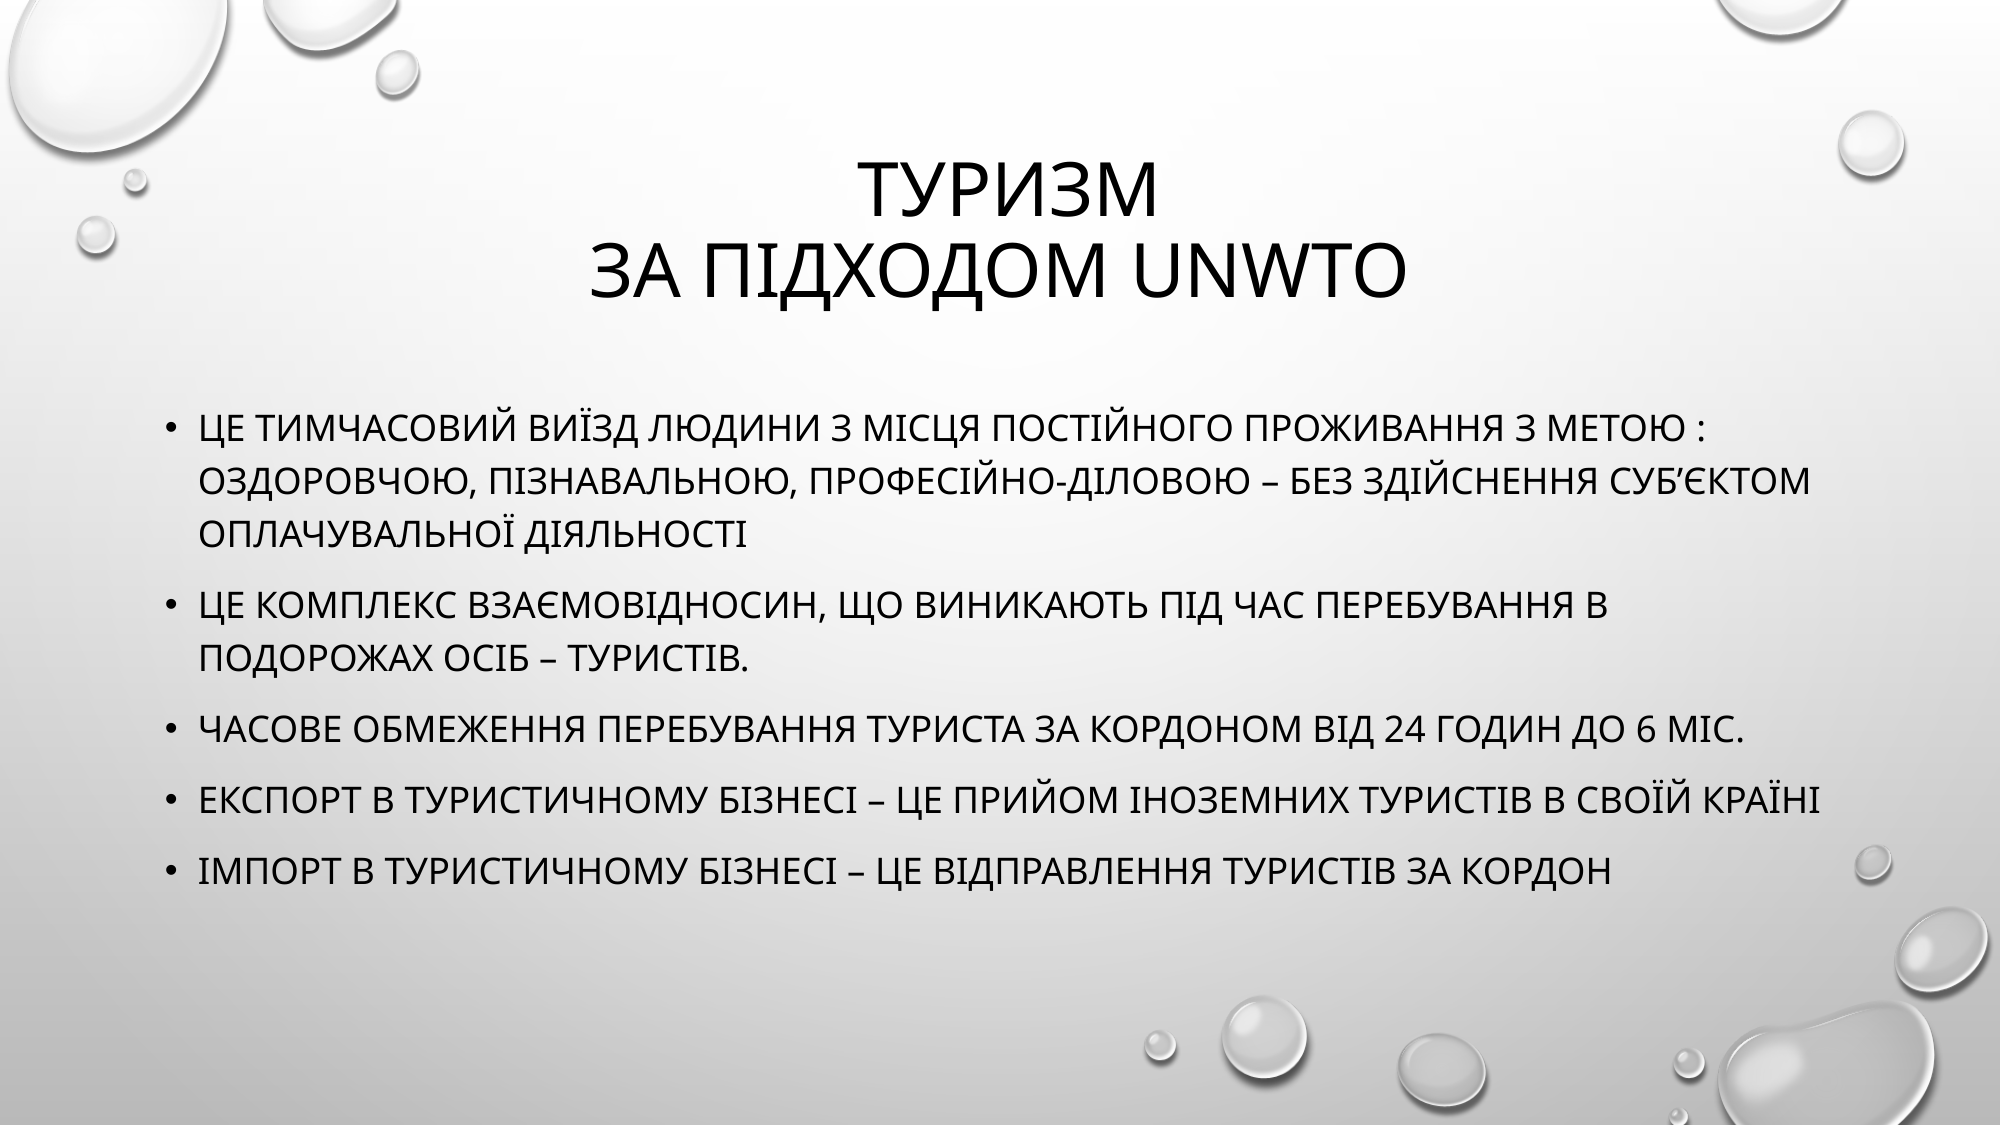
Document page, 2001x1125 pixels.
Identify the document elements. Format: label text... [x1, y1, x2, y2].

list ЦЕ ТИМЧАСОВИЙ ВИЇЗД ЛЮДИНИ З МІСЦЯ ПОСТІЙНОГО ПРОЖИВАННЯ З МЕТОЮ : ОЗДОРОВЧОЮ, ПІЗНАВАЛЬНОЮ, ПРОФЕСІЙНО-ДІЛОВОЮ – БЕЗ ЗДІЙСНЕННЯ СУБ’ЄКТОМ ОПЛАЧУВАЛЬНОЇ ДІЯЛЬНОСТІ ЦЕ КОМПЛЕКС ВЗАЄМОВІДНОСИН, ЩО ВИНИКАЮТЬ ПІД ЧАС ПЕРЕБУВАННЯ В ПОДОРОЖАХ ОСІБ – ТУРИСТІВ. ЧАСОВЕ ОБМЕЖЕННЯ ПЕРЕБУВАННЯ ТУРИСТА ЗА КОРДОНОМ ВІД 24 ГОДИН ДО 6 МІС. ЕКСПОРТ В ТУРИСТИЧНОМУ БІЗНЕСІ – ЦЕ ПРИЙОМ ІНОЗЕМНИХ ТУРИСТІВ В СВОЇЙ КРАЇНІ ІМПОРТ В ТУРИСТИЧНОМУ БІЗНЕСІ – ЦЕ ВІДПРАВЛЕННЯ ТУРИСТІВ ЗА КОРДОН [149, 388, 1850, 950]
picture [0, 0, 2000, 1125]
title ТУРИЗМ за підходом UNWTO [149, 101, 1851, 364]
